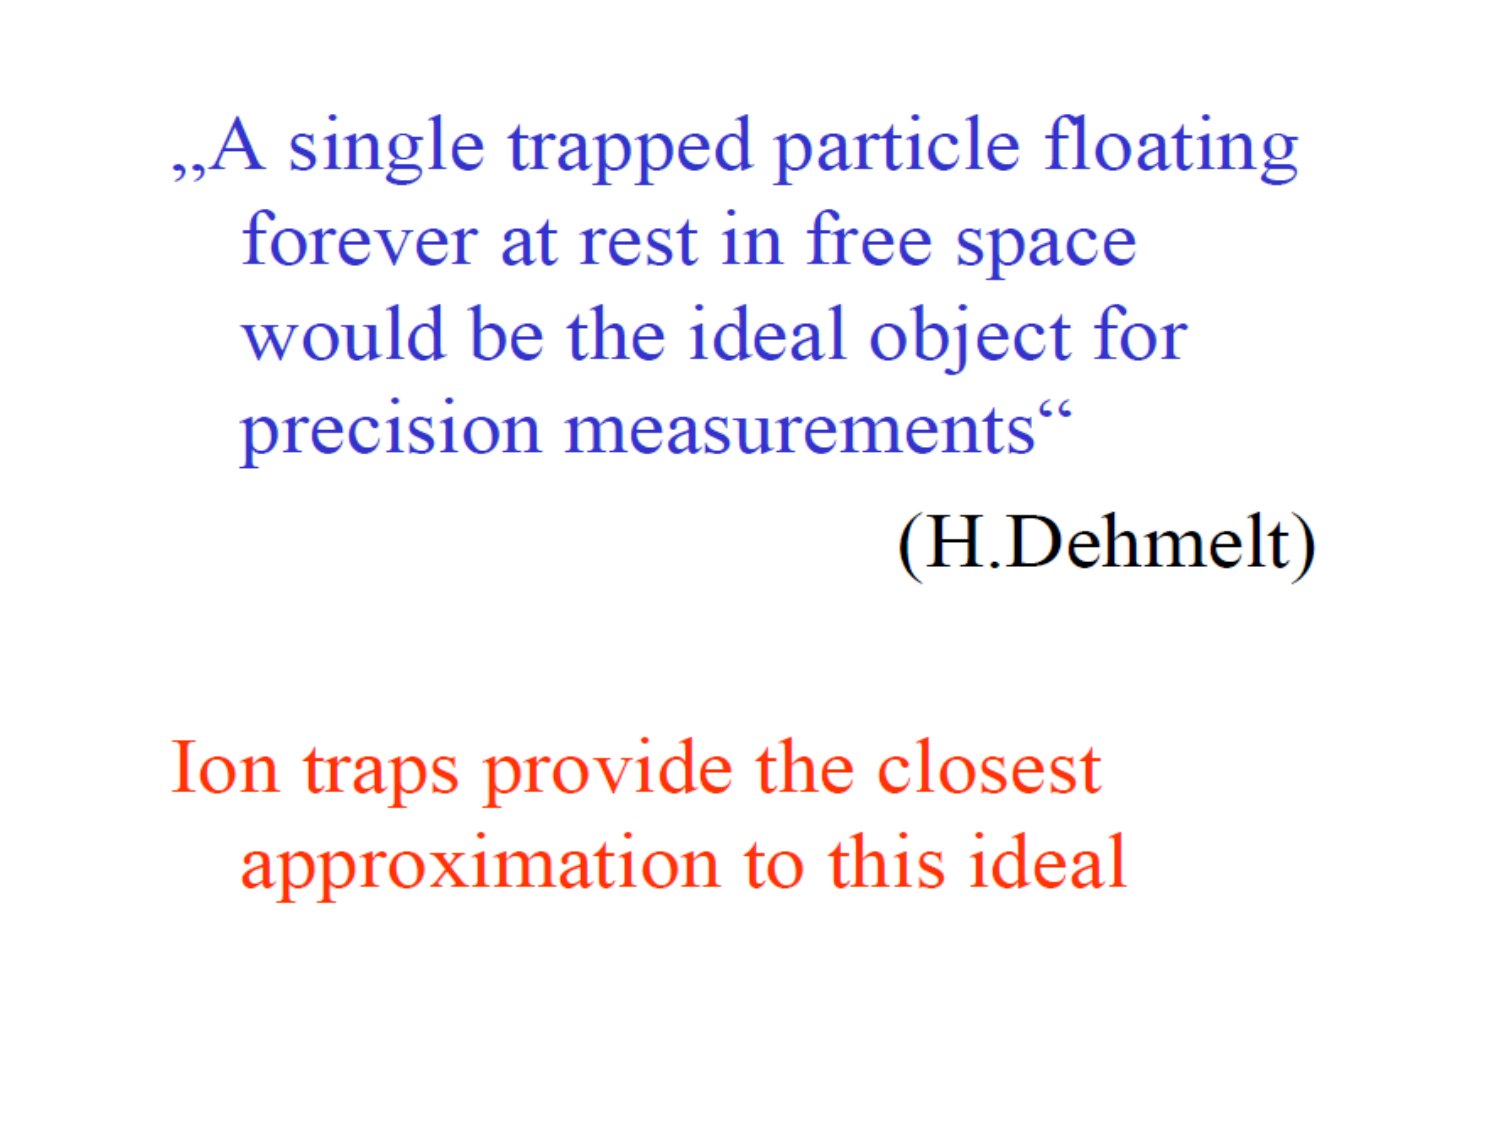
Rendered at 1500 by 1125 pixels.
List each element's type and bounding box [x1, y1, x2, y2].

picture [58, 47, 1385, 945]
